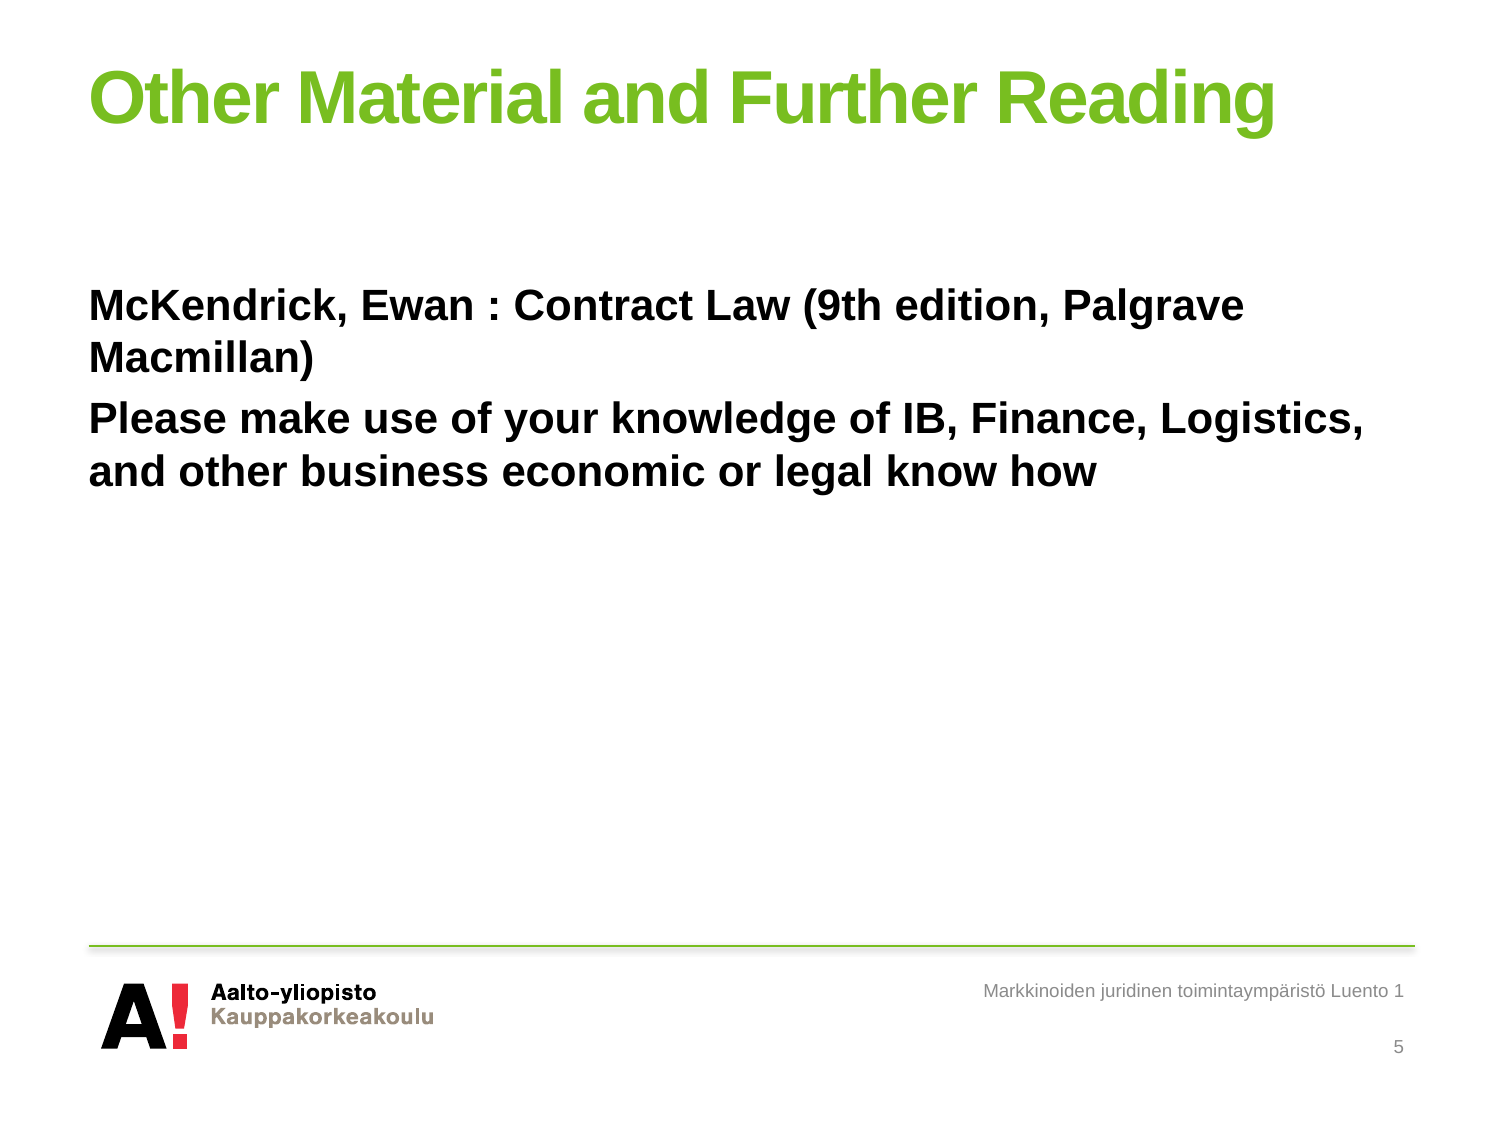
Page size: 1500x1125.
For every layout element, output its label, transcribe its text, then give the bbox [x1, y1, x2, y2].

list McKendrick, Ewan : Contract Law (9th edition, Palgrave Macmillan) Please make use of your knowledge of IB, Finance, Logistics, and other business economic or legal know how [88, 276, 1415, 905]
footer Markkinoiden juridinen toimintaympäristö Luento 1 [810, 976, 1405, 1003]
slide_number 5 [810, 1033, 1405, 1060]
title Other Material and Further Reading [88, 62, 1415, 259]
